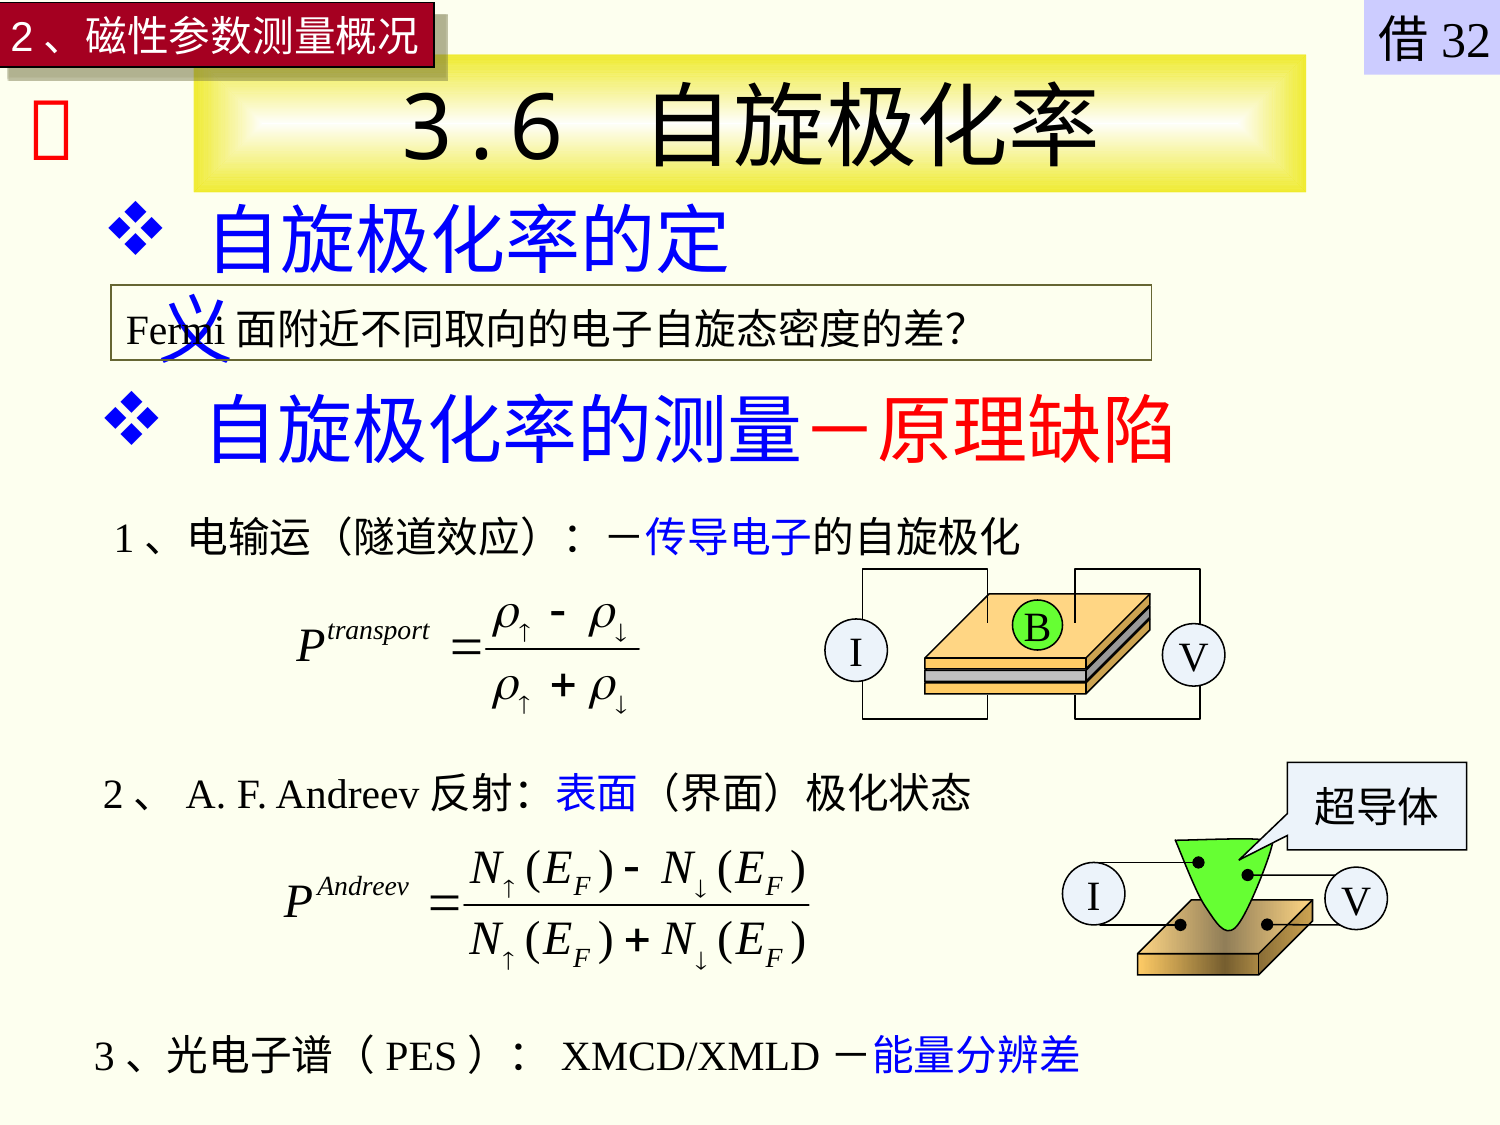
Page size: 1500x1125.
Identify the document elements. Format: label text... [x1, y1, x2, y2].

text_box Fermi面附近不同取向的电子自旋态密度的差？ [111, 285, 1152, 360]
text_box 3、光电子谱（PES）：XMCD/XMLD－能量分辨差 [79, 1010, 1246, 1086]
text_box  [12, 80, 92, 185]
text_box 借32 [1364, 0, 1500, 75]
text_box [287, 581, 651, 726]
title 3.6 自旋极化率 [193, 54, 1307, 193]
text_box 自旋极化率的测量－原理缺陷 [84, 374, 1193, 480]
list 自旋极化率的定义 [87, 480, 811, 839]
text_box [1062, 762, 1467, 976]
text_box 2、A. F. Andreev反射：表面（界面）极化状态 [88, 749, 1138, 825]
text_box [824, 568, 1226, 720]
text_box 1、电输运（隧道效应）：－传导电子的自旋极化 [98, 493, 1187, 569]
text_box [274, 837, 818, 982]
list 自旋极化率的定义 [87, 184, 811, 374]
text_box 2、磁性参数测量概况 [0, 2, 435, 68]
